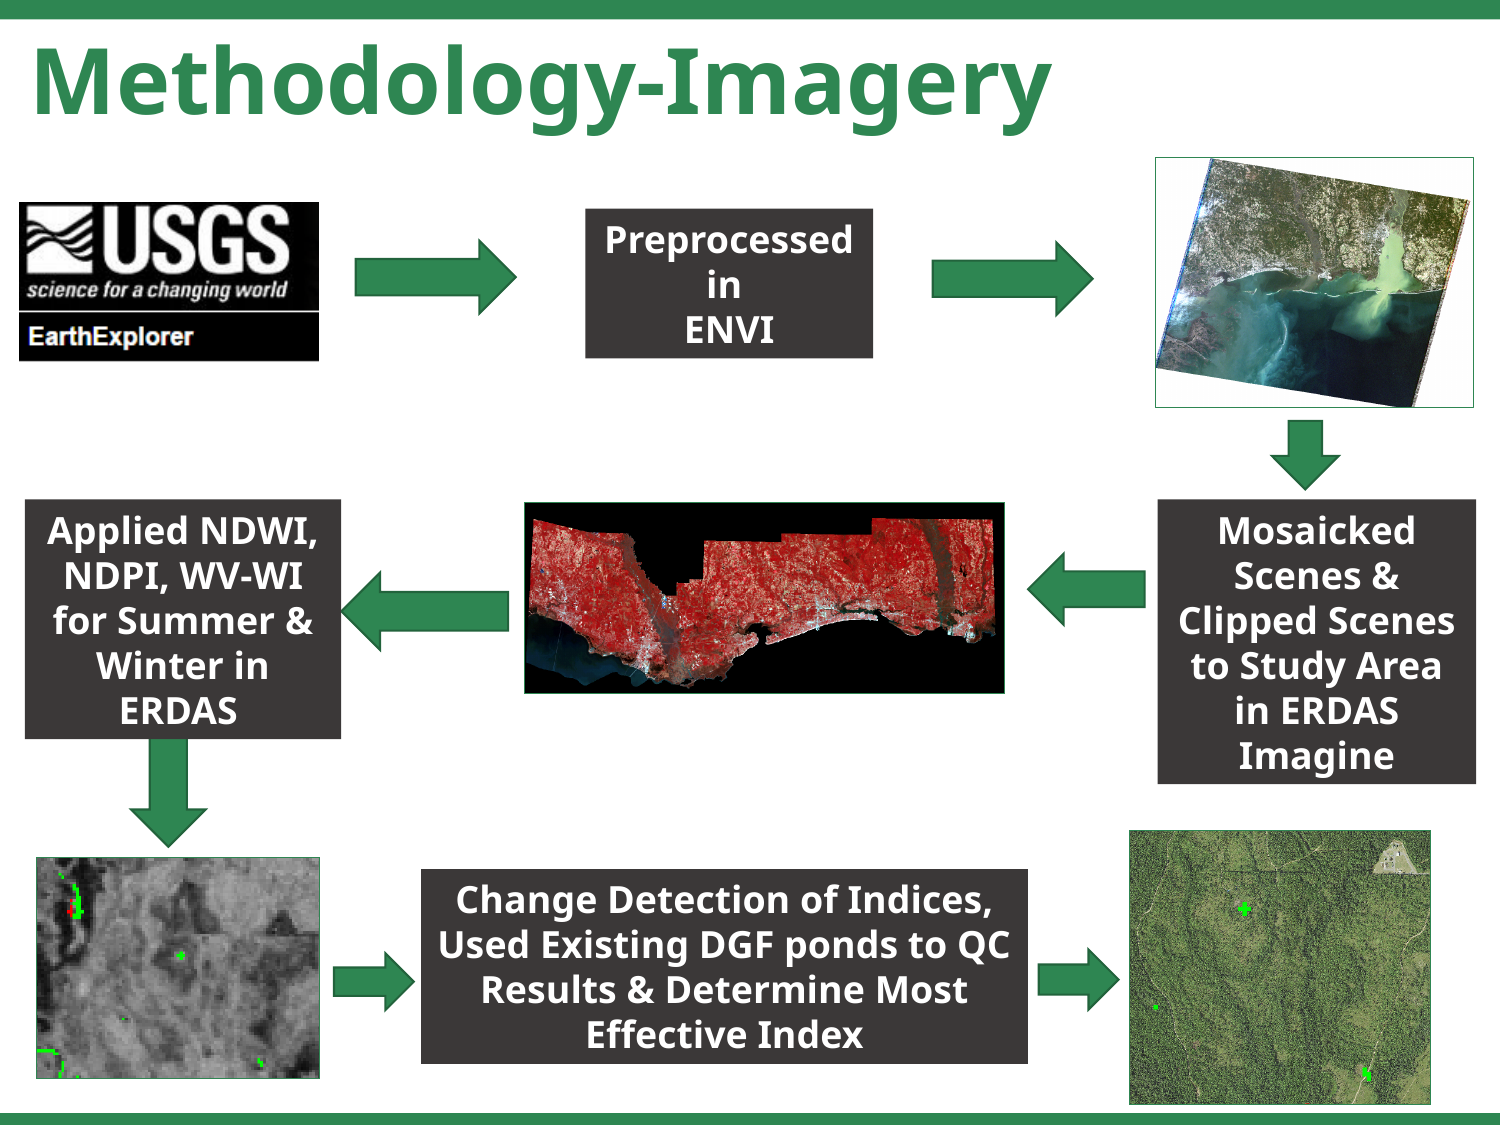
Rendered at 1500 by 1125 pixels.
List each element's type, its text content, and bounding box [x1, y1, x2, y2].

text_box [1026, 551, 1146, 628]
text_box [332, 950, 416, 1013]
picture [35, 857, 320, 1079]
text_box Change Detection of Indices, Used Existing DGF ponds to QC Results & Determine Most Effective Index [421, 869, 1028, 1064]
list Methodology-Imagery [14, 27, 1271, 128]
text_box [342, 570, 510, 653]
text_box Applied NDWI, NDPI, WV-WI for Summer & Winter in ERDAS [24, 499, 342, 740]
text_box Preprocessed in ENVI [585, 208, 874, 359]
text_box [931, 239, 1095, 318]
picture [19, 202, 319, 363]
text_box Mosaicked Scenes & Clipped Scenes to Study Area in ERDAS Imagine [1157, 499, 1477, 785]
picture [1155, 157, 1473, 408]
picture [1129, 830, 1431, 1105]
text_box [1269, 419, 1342, 491]
picture [524, 502, 1005, 694]
text_box [354, 238, 518, 316]
text_box [1037, 946, 1121, 1013]
text_box [128, 740, 209, 849]
